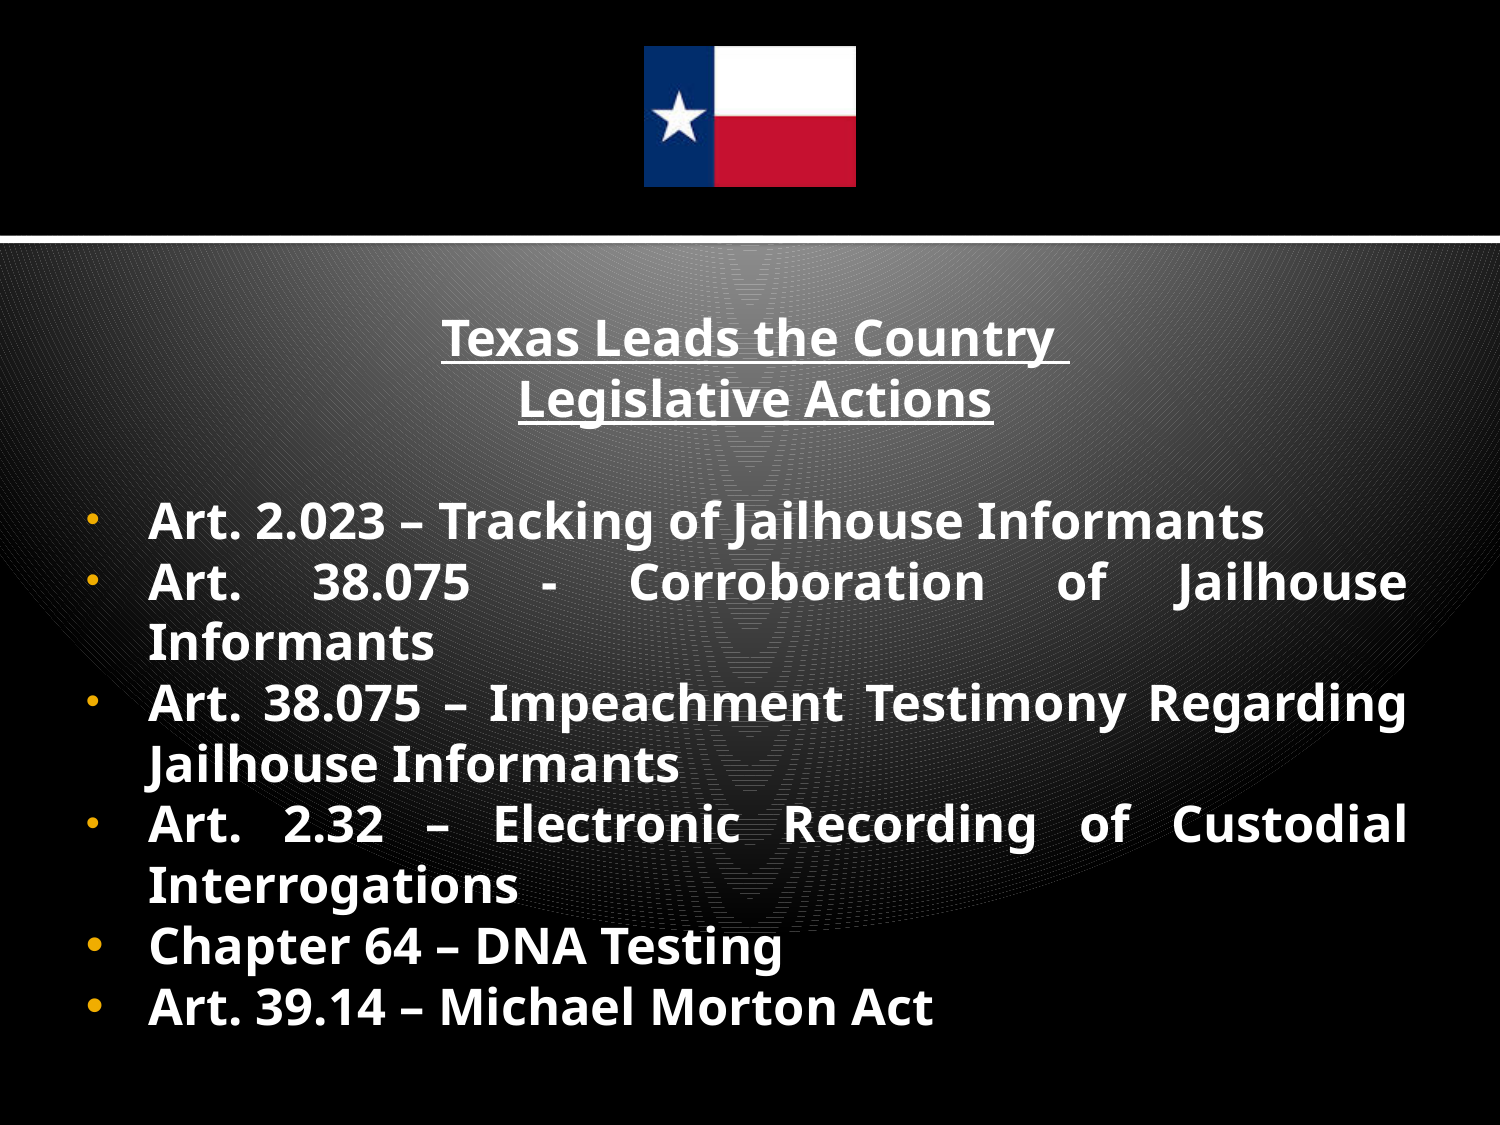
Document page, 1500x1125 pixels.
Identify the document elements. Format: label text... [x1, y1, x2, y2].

picture [644, 46, 856, 187]
list Texas Leads the Country Legislative Actions Art. 2.023 – Tracking of Jailhouse Informants Art. 38.075 - Corroboration of Jailhouse Informants Art. 38.075 – Impeachment Testimony Regarding Jailhouse Informants Art. 2.32 – Electronic Recording of Custodial Interrogations Chapter 64 – DNA Testing Art. 39.14 – Michael Morton Act [75, 291, 1425, 1050]
